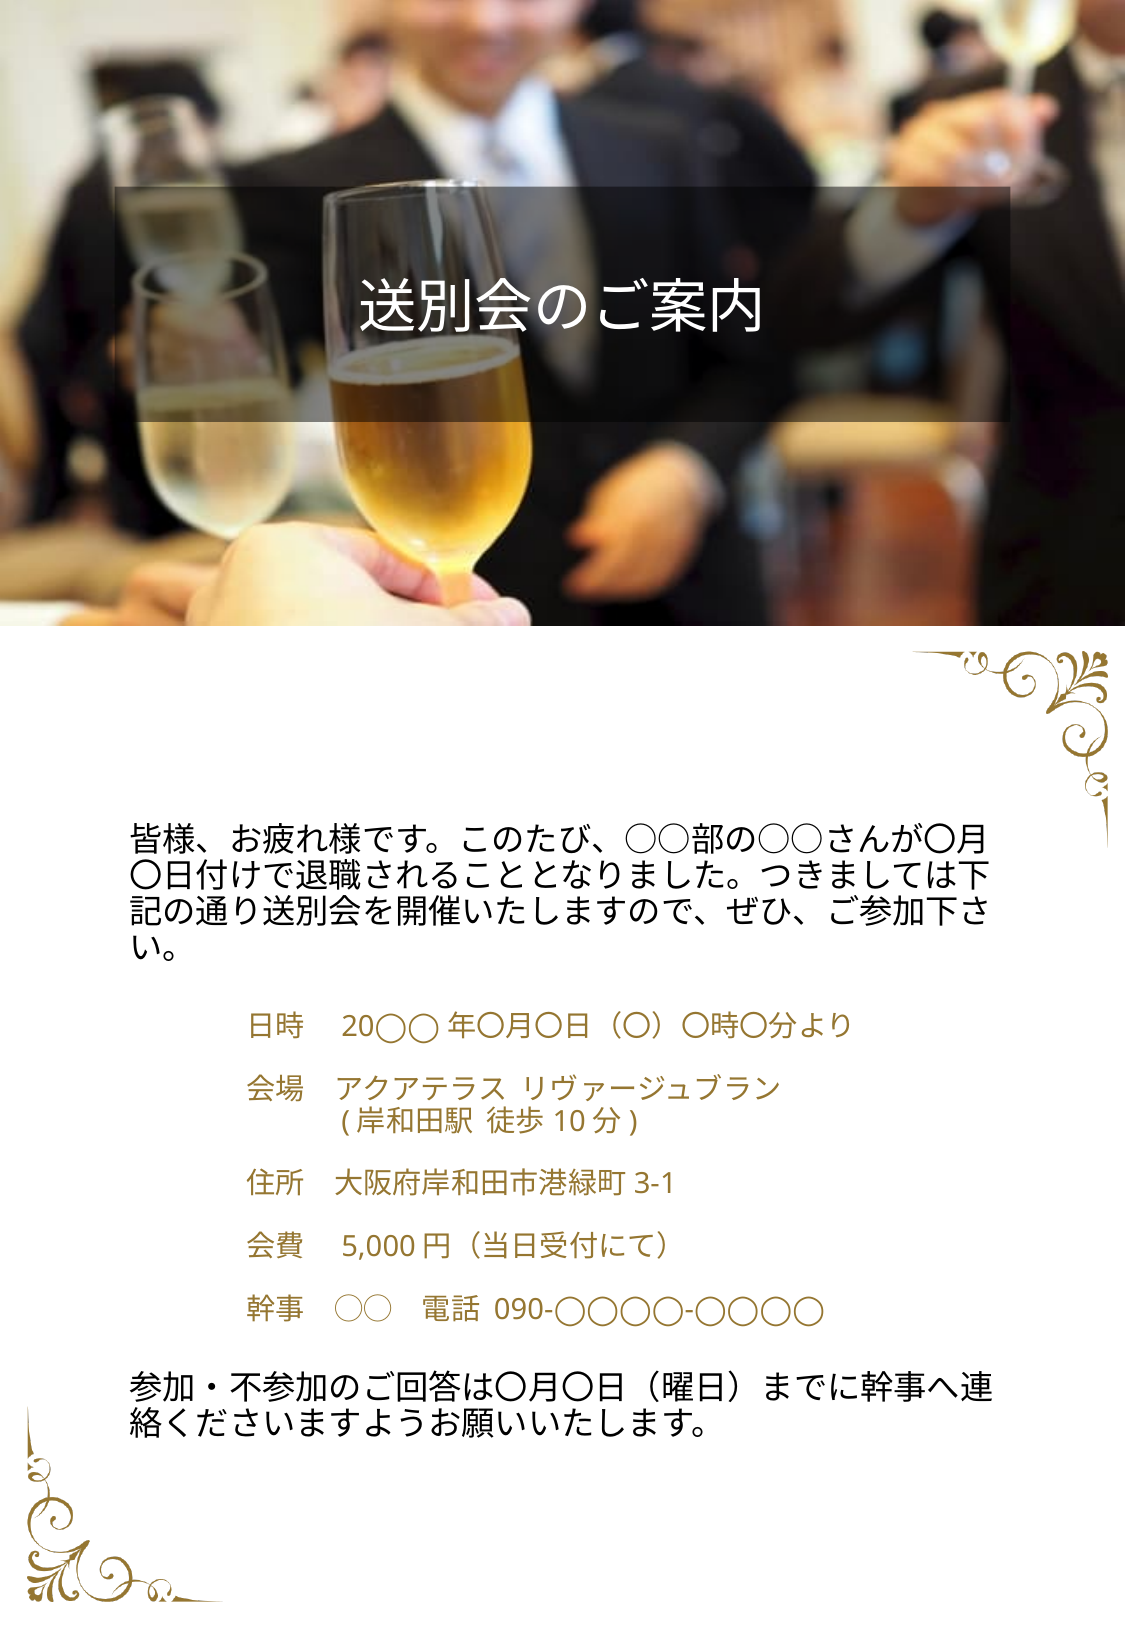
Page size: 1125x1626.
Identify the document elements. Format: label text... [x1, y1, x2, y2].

picture [912, 651, 1109, 848]
picture [26, 1405, 224, 1603]
text_box 皆様、お疲れ様です。このたび、○○部の○○さんが〇月〇日付けで退職されることとなりました。つきましては下記の通り送別会を開催いたしますので、ぜひ、ご参加下さい。 日時 20◯◯年〇月〇日（〇）〇時〇分より 会場 アクアテラス リヴァージュブラン (岸和田駅 徒歩10分) 住所 大阪府岸和田市港緑町3-1 会費 5,000円（当日受付にて） 幹事 ◯◯ 電話 090-◯◯◯◯-◯◯◯◯ 参加・不参加のご回答は〇月〇日（曜日）までに幹事へ連絡くださいますようお願いいたします。 [114, 815, 1036, 1436]
picture [0, 0, 1125, 626]
